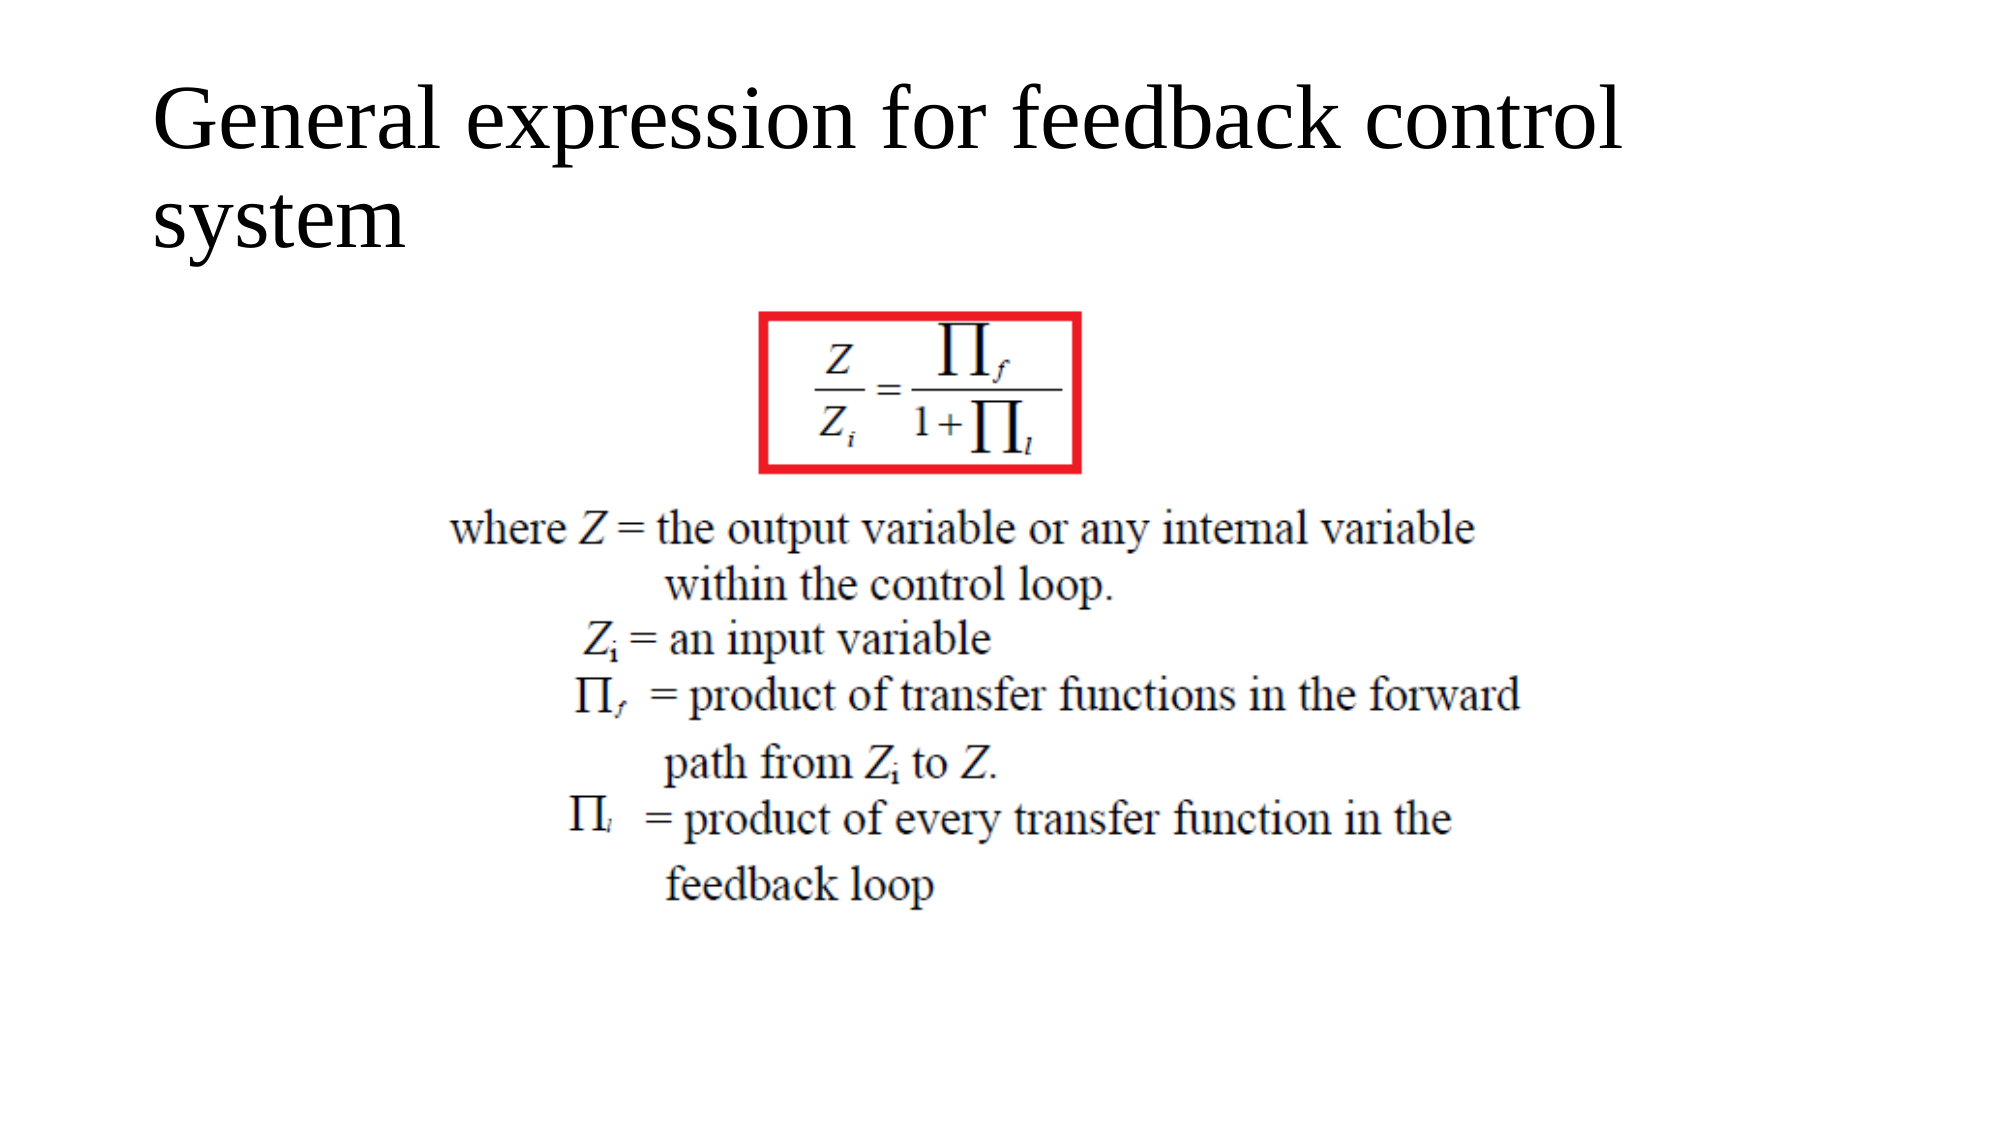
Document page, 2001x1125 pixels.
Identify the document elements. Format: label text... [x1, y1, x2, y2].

title General expression for feedback control system [137, 59, 1863, 278]
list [403, 277, 1597, 980]
